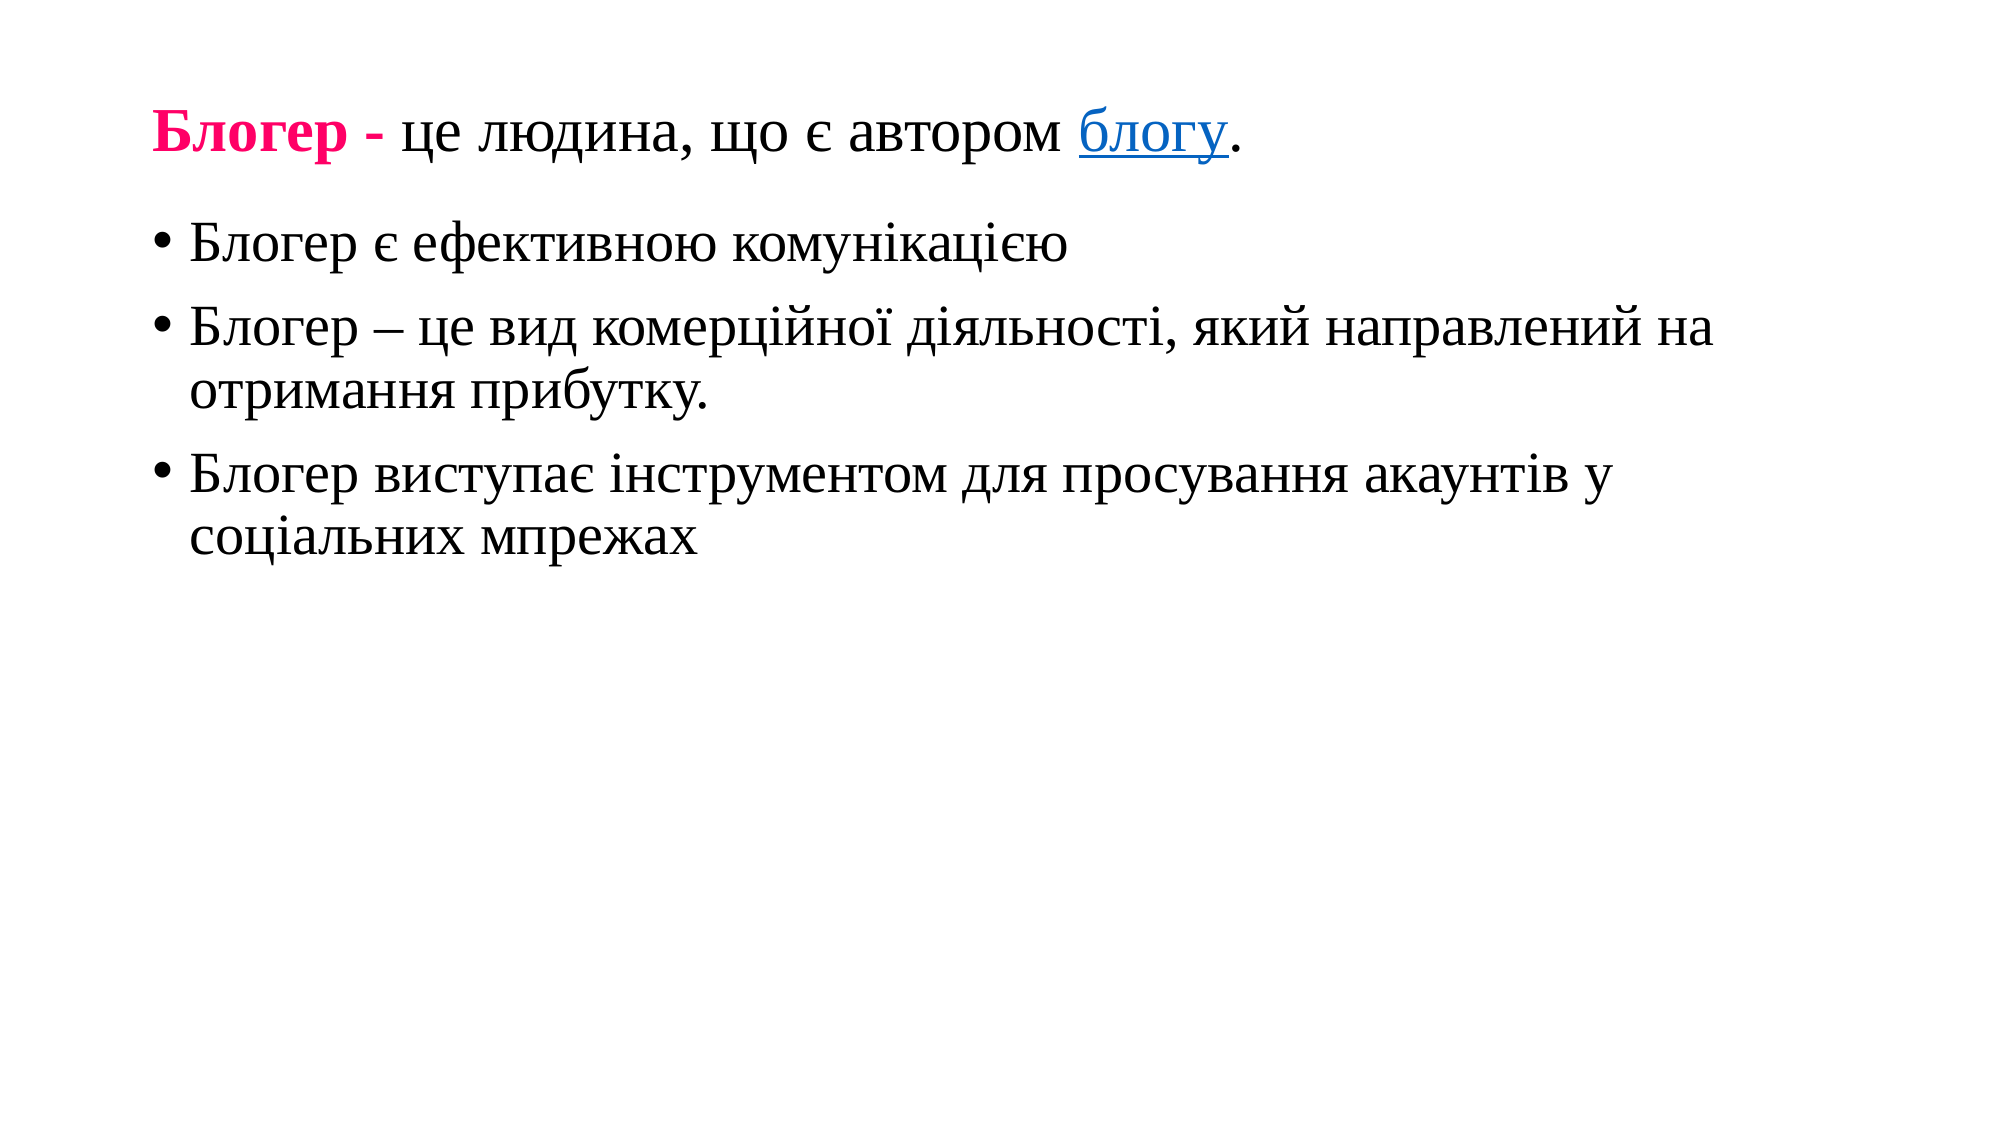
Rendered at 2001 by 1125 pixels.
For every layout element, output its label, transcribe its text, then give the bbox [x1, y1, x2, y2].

list Блогер є ефективною комунікацією Блогер – це вид комерційної діяльності, який направлений на отримання прибутку. Блогер виступає інструментом для просування акаунтів у соціальних мпрежах [137, 203, 1863, 1014]
title Блогер - це людина, що є автором блогу. [137, 59, 1863, 203]
